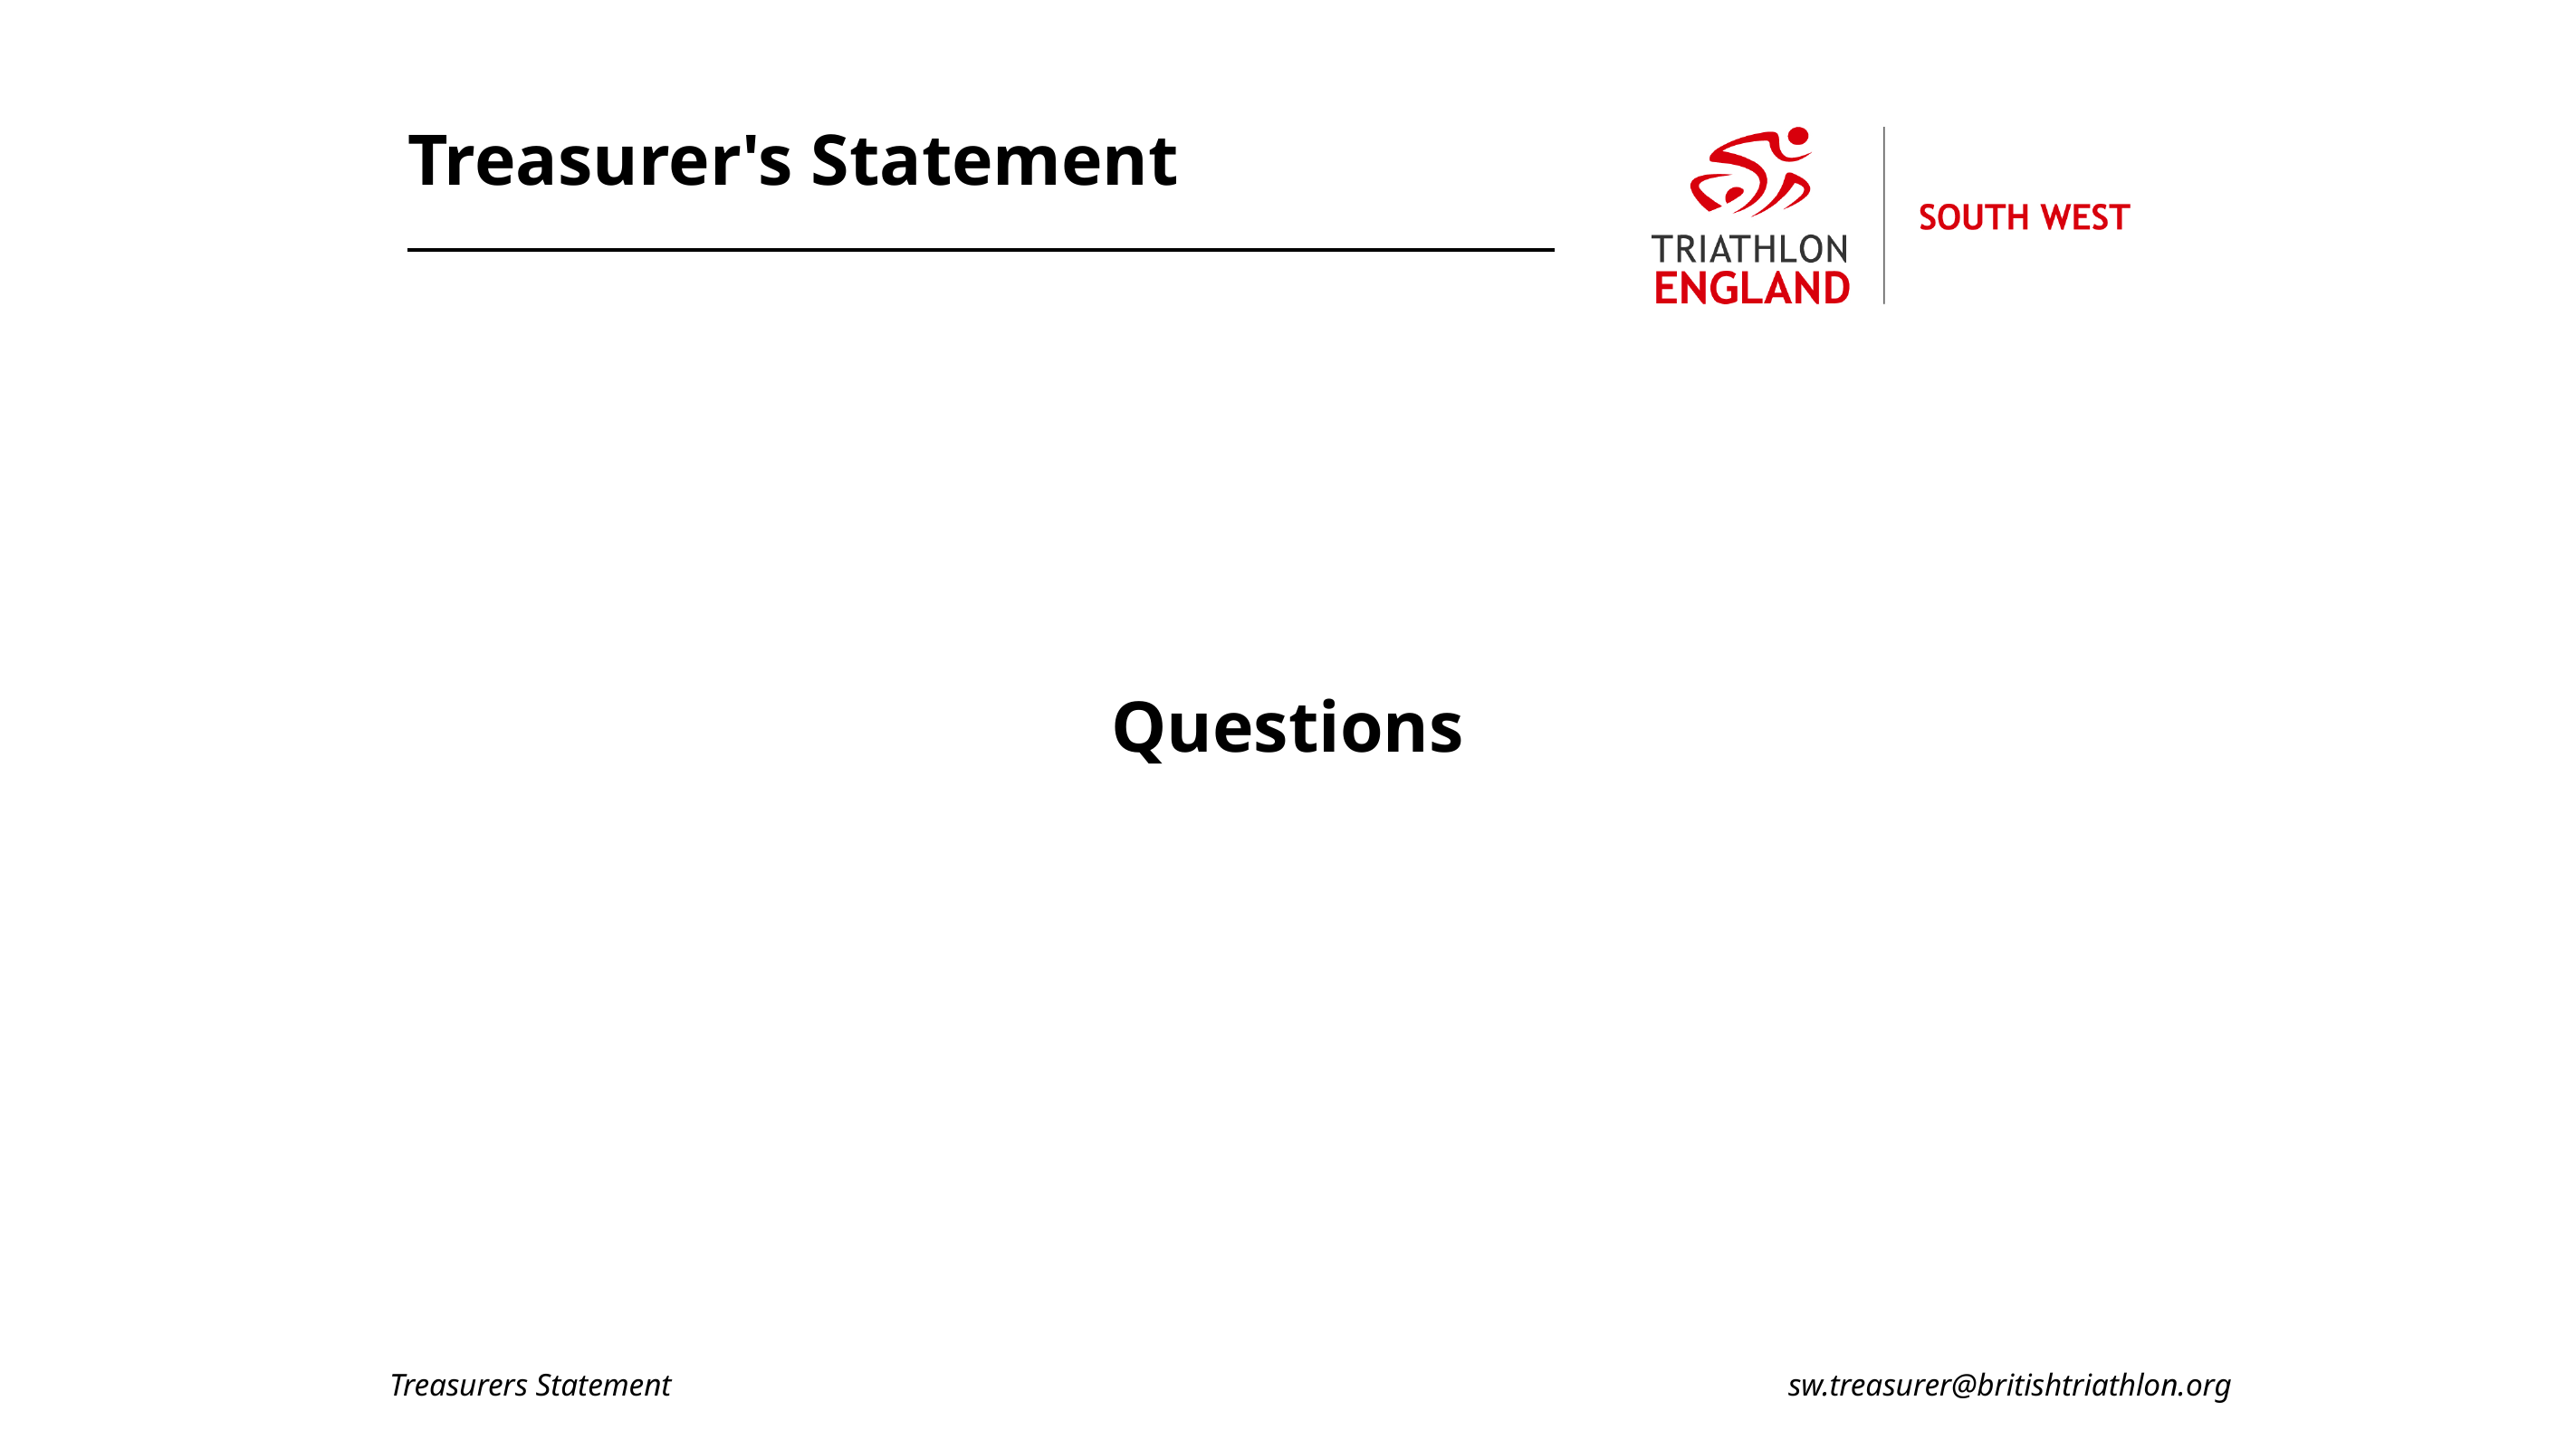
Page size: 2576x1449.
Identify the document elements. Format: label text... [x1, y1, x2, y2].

text_box Treasurer's Statement [399, 108, 1187, 207]
text_box Treasurers Statement [381, 1358, 680, 1409]
picture [1615, 91, 2166, 339]
text_box Questions [1104, 675, 1472, 774]
text_box sw.treasurer@britishtriathlon.org [1780, 1358, 2240, 1409]
